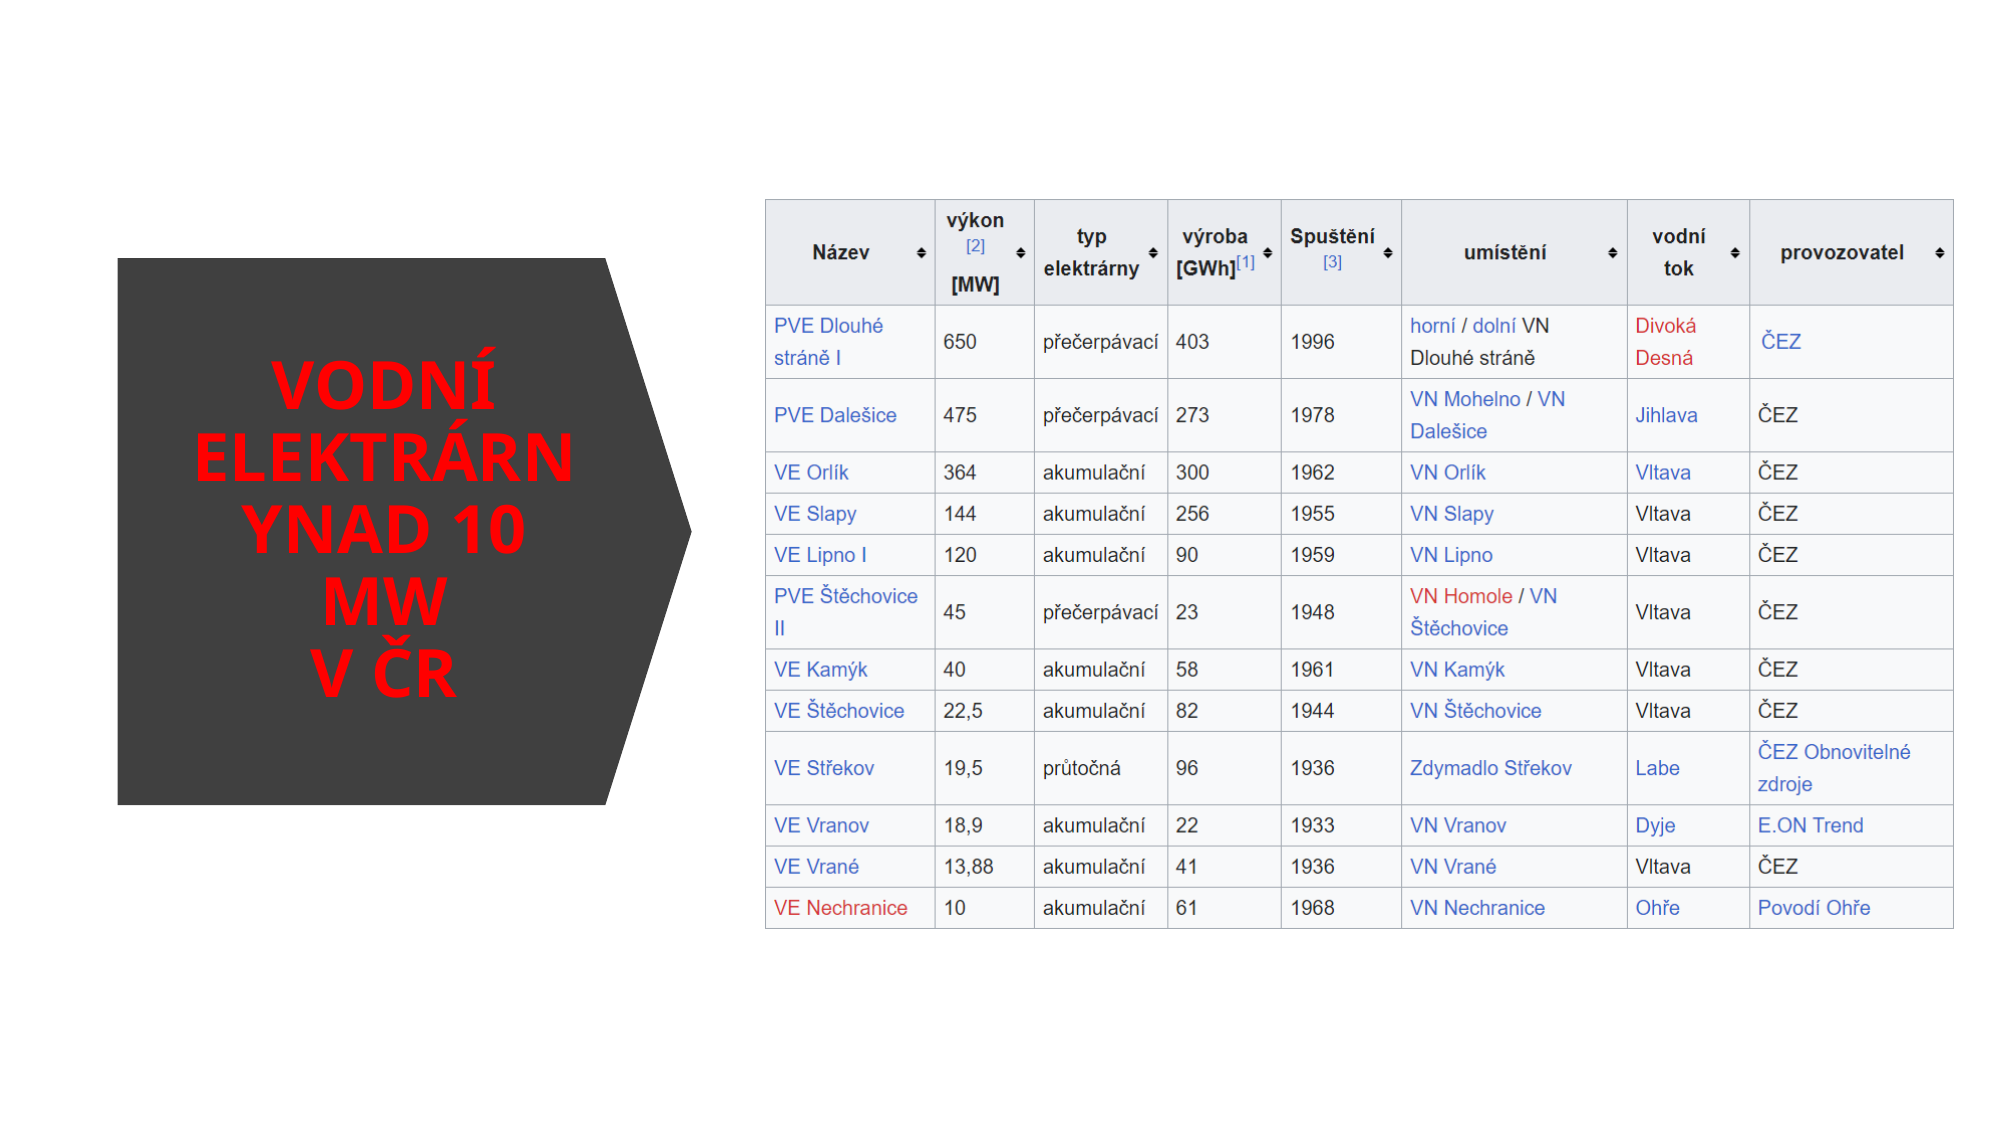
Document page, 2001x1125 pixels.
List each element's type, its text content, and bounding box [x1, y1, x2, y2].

picture [759, 192, 1958, 933]
text_box [116, 256, 694, 807]
title VODNÍ ELEKTRÁRNYNAD 10 MW V ČR [168, 322, 601, 741]
